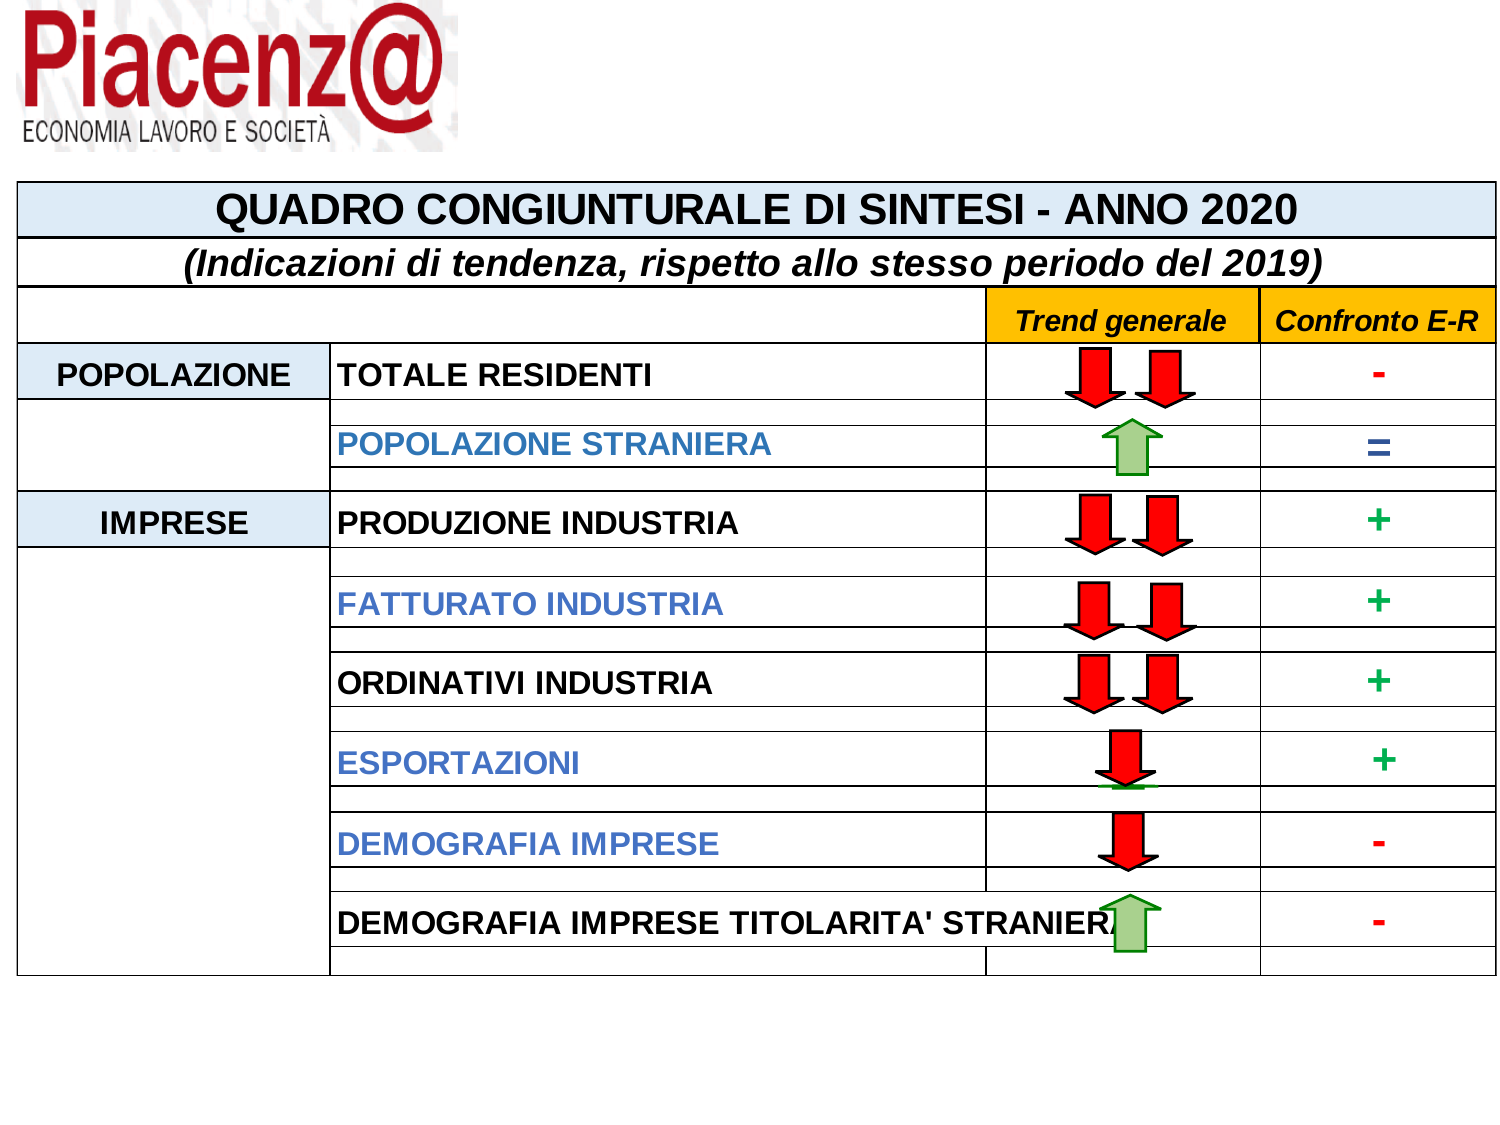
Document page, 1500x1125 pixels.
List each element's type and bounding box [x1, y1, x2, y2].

picture [16, 0, 458, 152]
picture [16, 181, 1499, 978]
